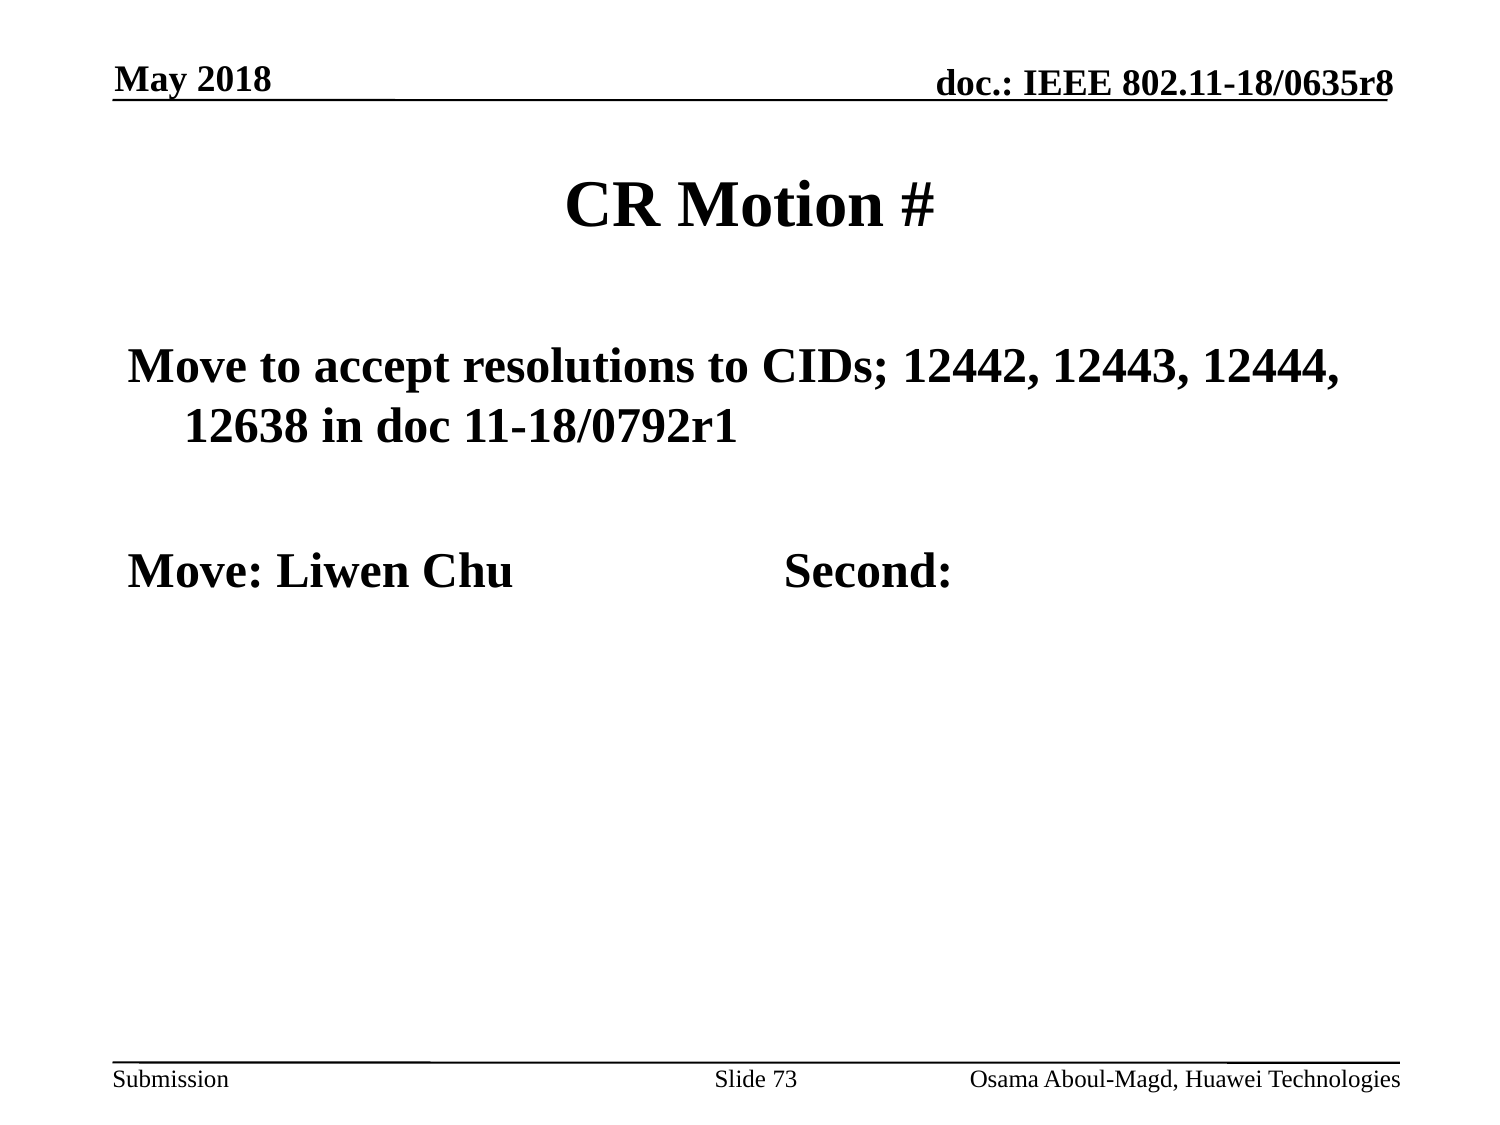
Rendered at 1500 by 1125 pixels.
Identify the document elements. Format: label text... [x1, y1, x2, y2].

title CR Motion # [112, 112, 1388, 288]
list Move to accept resolutions to CIDs; 12442, 12443, 12444, 12638 in doc 11-18/0792r1 Move: Liwen Chu Second: [112, 324, 1388, 1000]
footer Osama Aboul-Magd, Huawei Technologies [878, 1061, 1402, 1093]
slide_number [114, 54, 423, 100]
slide_number Slide 73 [712, 1061, 800, 1123]
